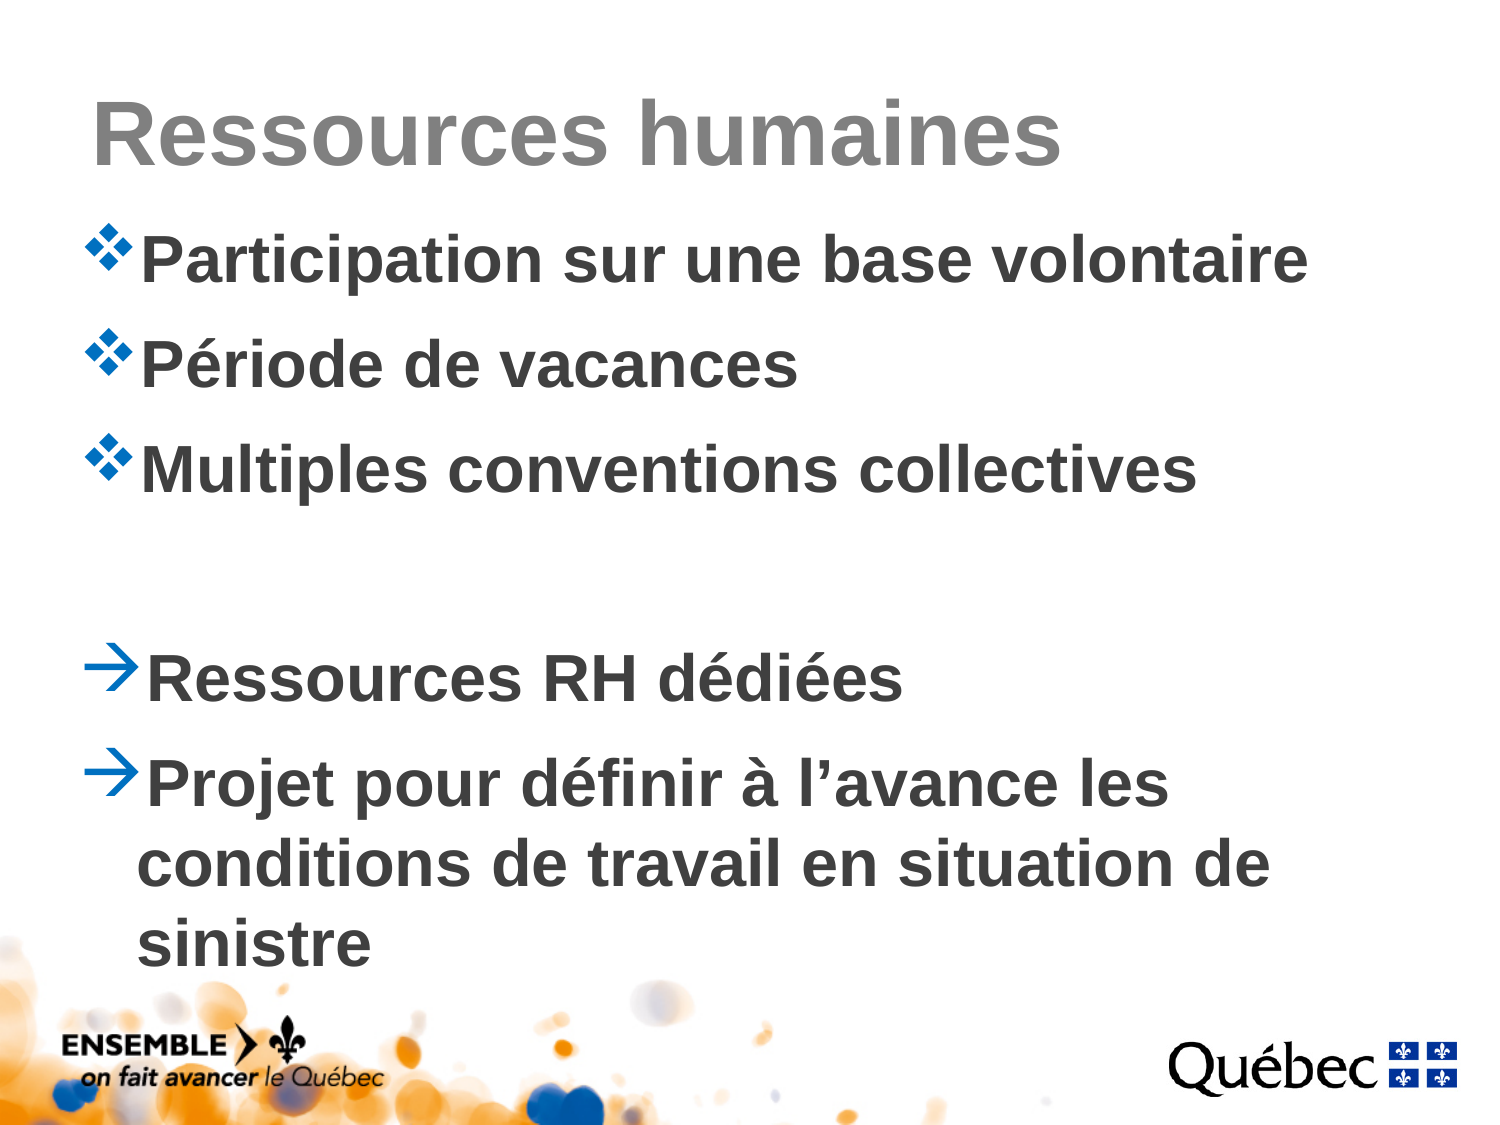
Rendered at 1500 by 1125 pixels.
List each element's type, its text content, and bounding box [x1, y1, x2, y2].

list Participation sur une base volontaire Période de vacances Multiples conventions collectives Ressources RH dédiées Projet pour définir à l’avance les conditions de travail en situation de sinistre [64, 208, 1415, 988]
picture [0, 0, 1500, 1125]
title Ressources humaines [76, 66, 1427, 254]
